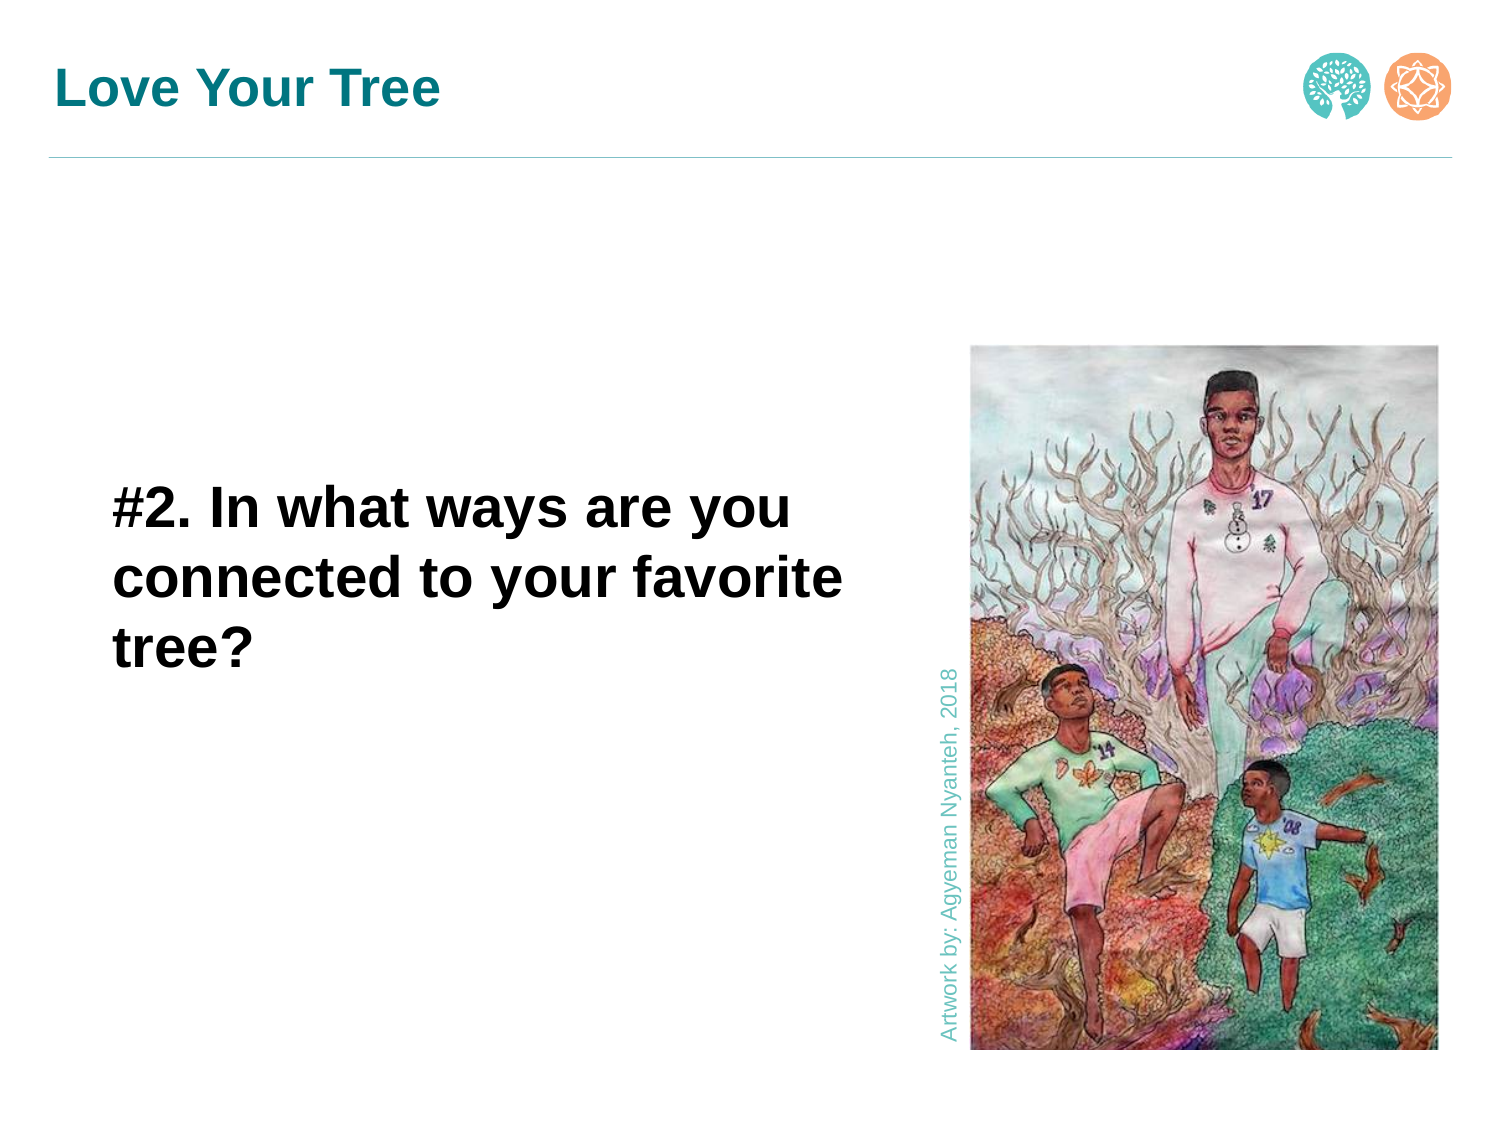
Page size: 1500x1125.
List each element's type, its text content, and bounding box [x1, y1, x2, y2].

text_box Artwork by: Agyeman Nyanteh, 2018 [926, 575, 969, 1050]
picture [969, 344, 1440, 1050]
text_box #2. In what ways are you connected to your favorite tree? [82, 454, 948, 695]
title Love Your Tree [39, 52, 1394, 123]
picture [0, 0, 1500, 158]
